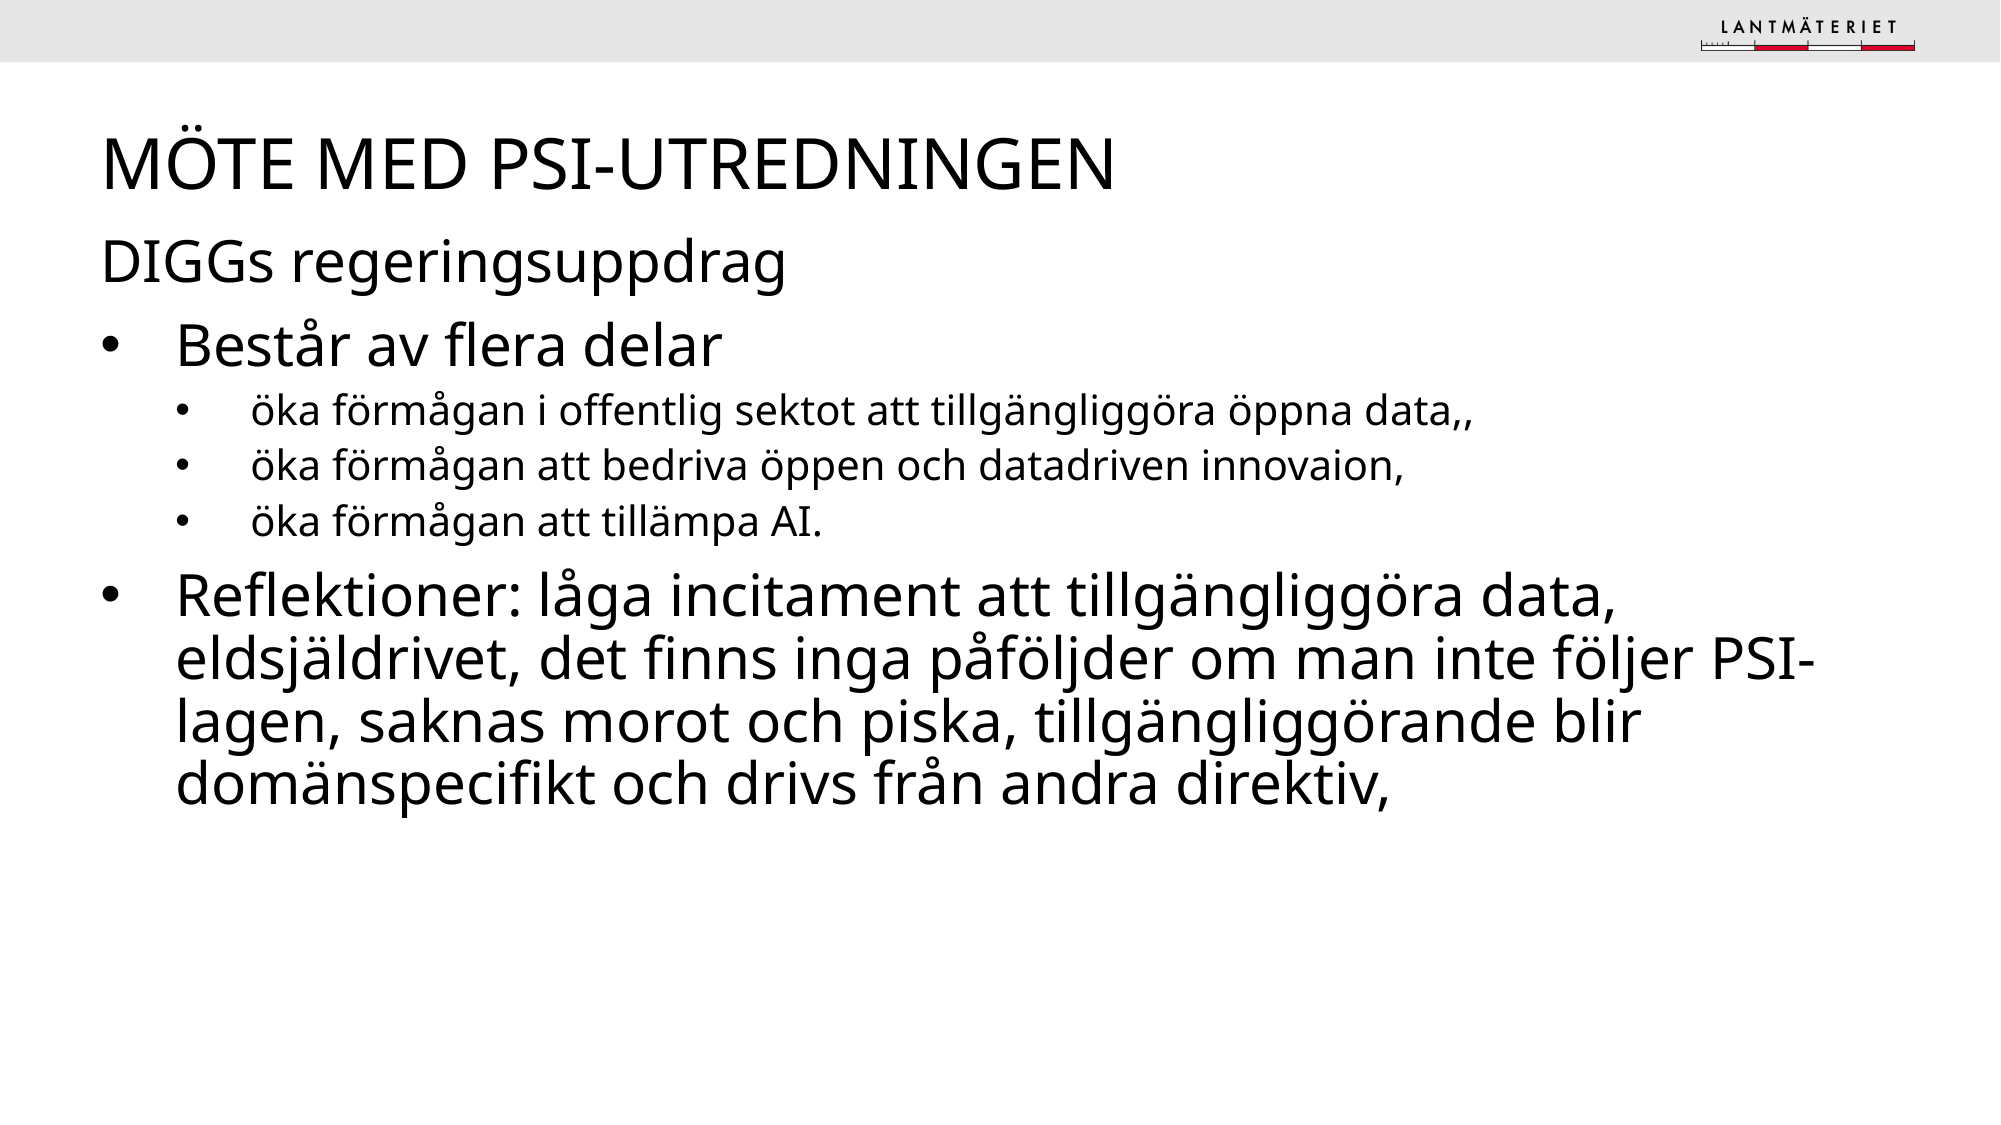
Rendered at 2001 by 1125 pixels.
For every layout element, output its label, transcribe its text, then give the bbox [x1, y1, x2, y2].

picture [1701, 17, 1915, 51]
title Möte med PSI-utredningen [100, 118, 1826, 209]
list DIGGs regeringsuppdrag Består av flera delar öka förmågan i offentlig sektot att tillgängliggöra öppna data,, öka förmågan att bedriva öppen och datadriven innovaion, öka förmågan att tillämpa AI. Reflektioner: låga incitament att tillgängliggöra data, eldsjäldrivet, det finns inga påföljder om man inte följer PSI-lagen, saknas morot och piska, tillgängliggörande blir domänspecifikt och drivs från andra direktiv, [100, 232, 1826, 1032]
